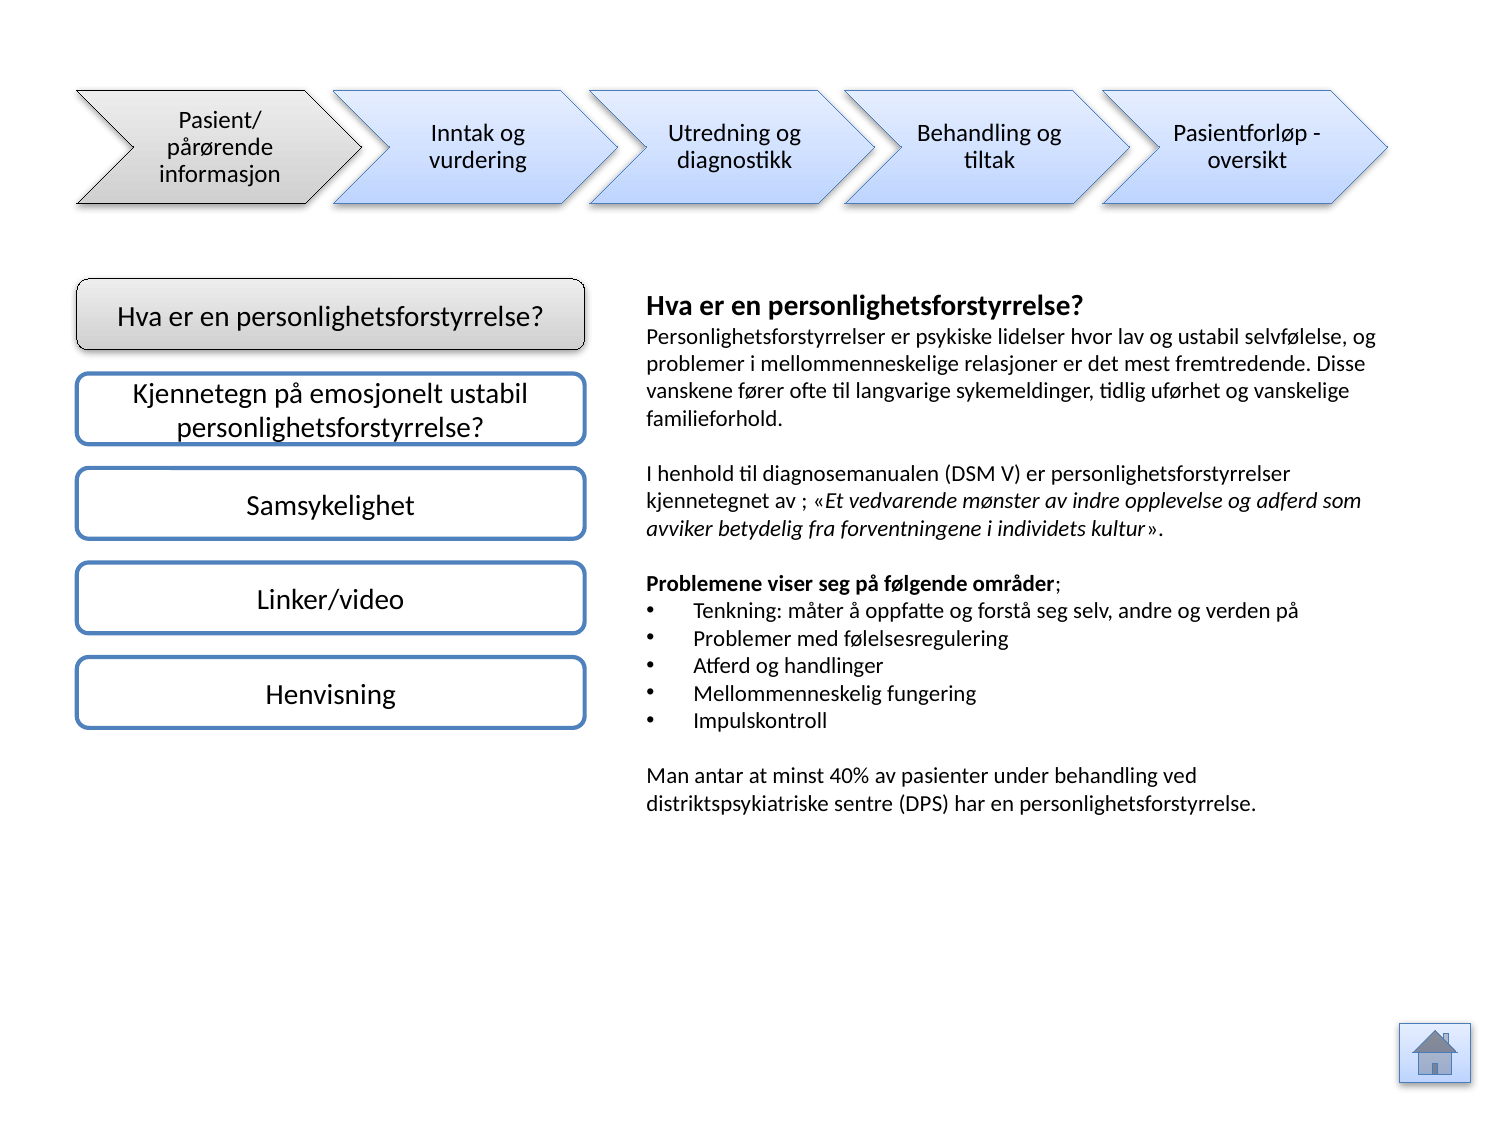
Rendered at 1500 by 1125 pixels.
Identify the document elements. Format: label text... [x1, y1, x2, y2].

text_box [589, 89, 843, 205]
text_box Samsykelighet [76, 467, 585, 539]
text_box Henvisning [76, 656, 585, 728]
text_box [1131, 89, 1388, 205]
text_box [844, 89, 1130, 205]
text_box Hva er en personlighetsforstyrrelse? [76, 278, 585, 350]
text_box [76, 89, 331, 205]
text_box Linker/video [76, 562, 585, 634]
text_box Hva er en personlighetsforstyrrelse? Personlighetsforstyrrelser er psykiske lidelser hvor lav og ustabil selvfølelse, og problemer i mellommenneskelige relasjoner er det mest fremtredende. Disse vanskene fører ofte til langvarige sykemeldinger, tidlig uførhet og vanskelige familieforhold. I henhold til diagnosemanualen (DSM V) er personlighetsforstyrrelser kjennetegnet av ; «Et vedvarende mønster av indre opplevelse og adferd som avviker betydelig fra forventningene i individets kultur». Problemene viser seg på følgende områder; Tenkning: måter å oppfatte og forstå seg selv, andre og verden på Problemer med følelsesregulering Atferd og handlinger Mellommenneskelig fungering Impulskontroll Man antar at minst 40% av pasienter under behandling ved distriktspsykiatriske sentre (DPS) har en personlighetsforstyrrelse. [631, 278, 1400, 858]
text_box Kjennetegn på emosjonelt ustabil personlighetsforstyrrelse? [76, 373, 585, 445]
text_box [1399, 1023, 1471, 1083]
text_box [332, 89, 588, 205]
